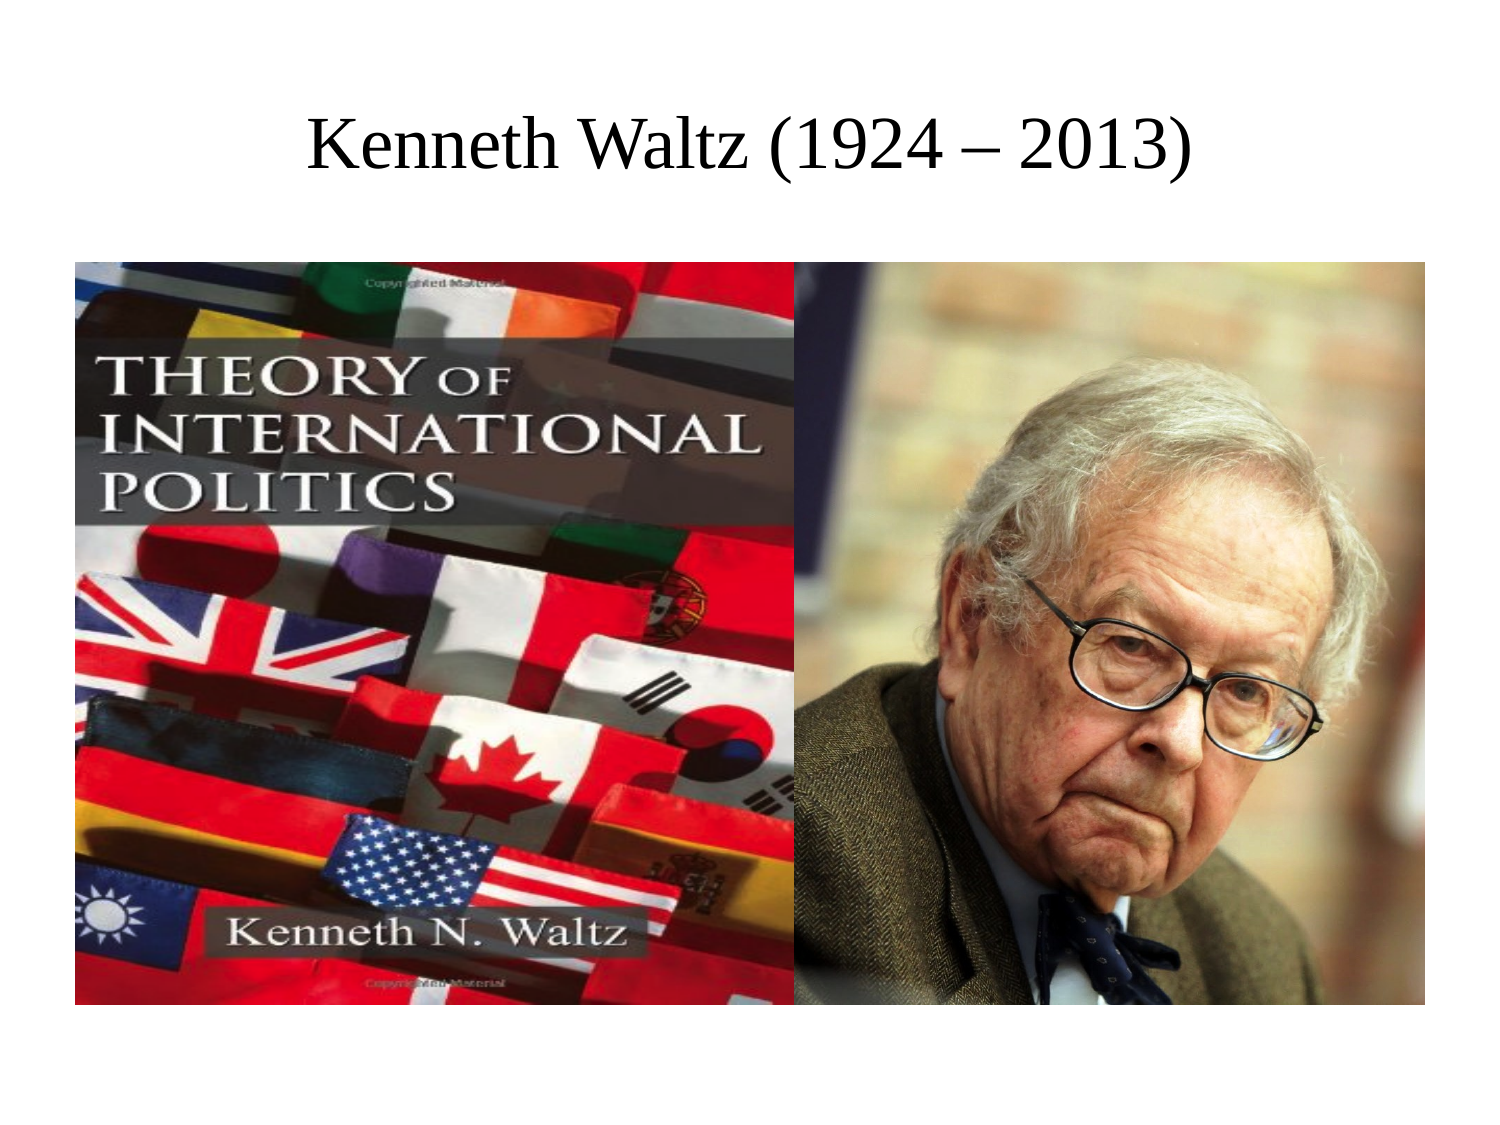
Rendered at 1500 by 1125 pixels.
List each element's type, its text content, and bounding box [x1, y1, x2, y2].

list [795, 262, 1426, 1006]
title Kenneth Waltz (1924 – 2013) [75, 45, 1425, 233]
picture [74, 262, 794, 1006]
